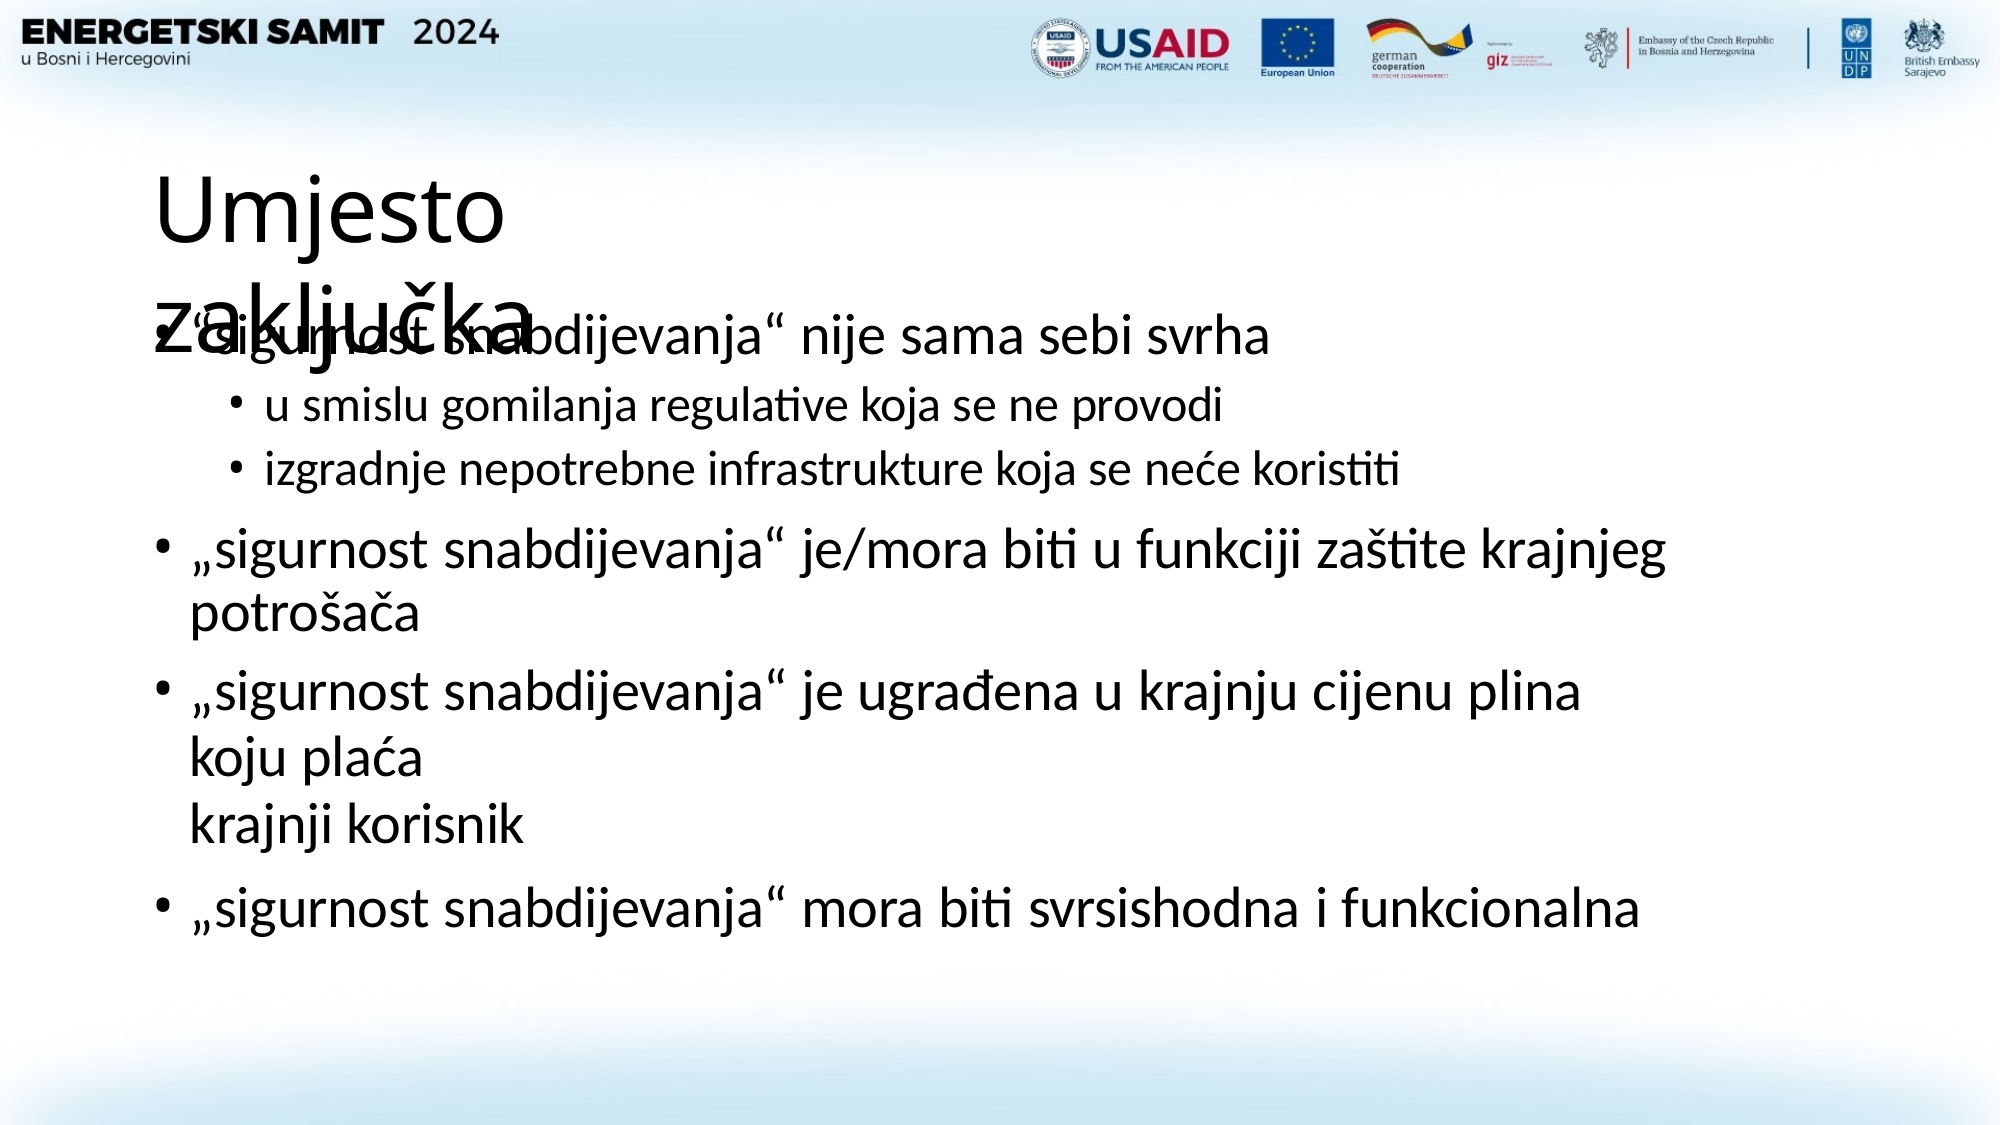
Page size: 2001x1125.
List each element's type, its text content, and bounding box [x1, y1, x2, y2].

picture [0, 0, 2000, 1125]
text_box “sigurnost snabdijevanja“ nije sama sebi svrha u smislu gomilanja regulative koja se ne provodi izgradnje nepotrebne infrastrukture koja se neće koristiti „sigurnost snabdijevanja“ je/mora biti u funkciji zaštite krajnjeg potrošača „sigurnost snabdijevanja“ je ugrađena u krajnju cijenu plina koju plaća krajnji korisnik „sigurnost snabdijevanja“ mora biti svrsishodna i funkcionalna [150, 288, 1846, 939]
title Umjesto zaključka [150, 148, 802, 288]
